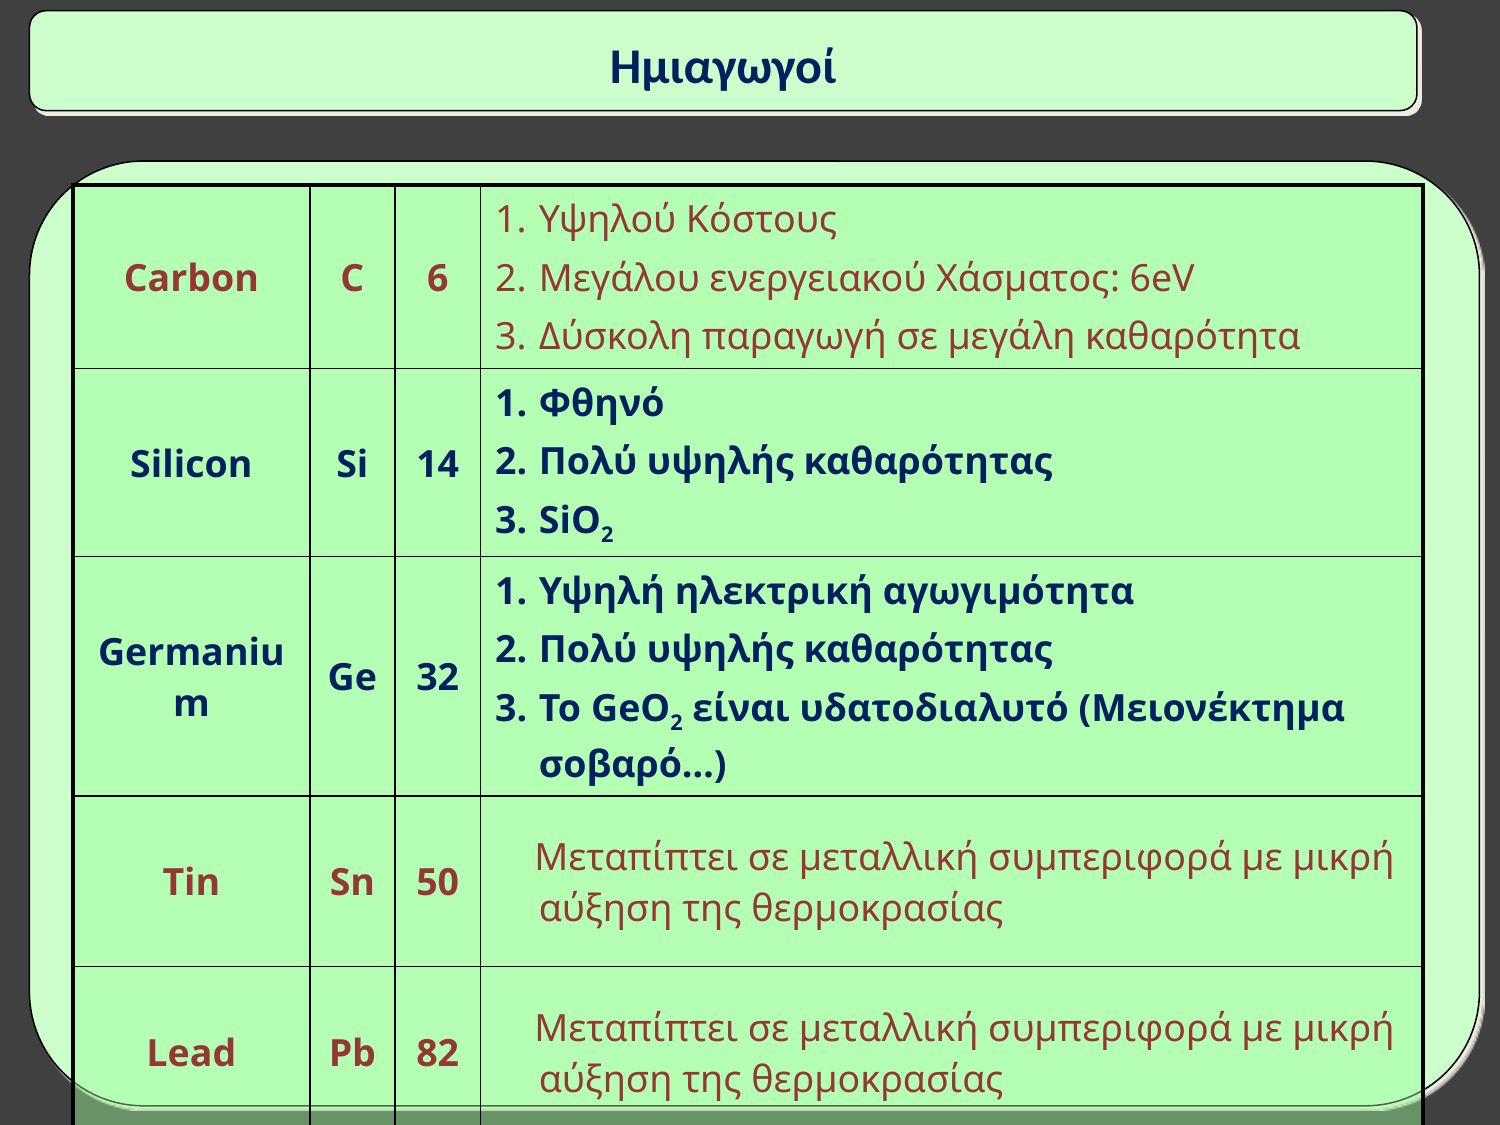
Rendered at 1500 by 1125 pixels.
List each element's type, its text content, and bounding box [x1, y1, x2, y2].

table_cell Silicon [75, 369, 309, 556]
table_cell 32 [396, 557, 480, 795]
table_header Carbon [75, 187, 309, 368]
table_cell 50 [396, 797, 480, 966]
table_header Υψηλού Κόστους Μεγάλου ενεργειακού Χάσματος: 6eV Δύσκολη παραγωγή σε μεγάλη καθαρότητα [481, 187, 1421, 368]
text_box [76, 160, 1480, 1089]
table_cell Φθηνό Πολύ υψηλής καθαρότητας SiO2 [481, 369, 1421, 556]
table_cell Tin [75, 797, 309, 966]
table_cell Pb [311, 967, 394, 1125]
text_box [29, 186, 71, 1080]
table_cell Μεταπίπτει σε μεταλλική συμπεριφορά με μικρή αύξηση της θερμοκρασίας [481, 967, 1421, 1125]
table_cell Germanium [75, 557, 309, 795]
table_cell Si [311, 369, 394, 556]
table_cell Μεταπίπτει σε μεταλλική συμπεριφορά με μικρή αύξηση της θερμοκρασίας [481, 797, 1421, 966]
table_cell Sn [311, 797, 394, 966]
table_cell Lead [75, 967, 309, 1125]
table_cell Ge [311, 557, 394, 795]
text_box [29, 10, 1418, 111]
table_header 6 [396, 187, 480, 368]
table_cell 14 [396, 369, 480, 556]
table_cell Υψηλή ηλεκτρική αγωγιμότητα Πολύ υψηλής καθαρότητας Το GeO2 είναι υδατοδιαλυτό (Μειονέκτημα σοβαρό…) [481, 557, 1421, 795]
table_header C [311, 187, 394, 368]
table_cell 82 [396, 967, 480, 1125]
